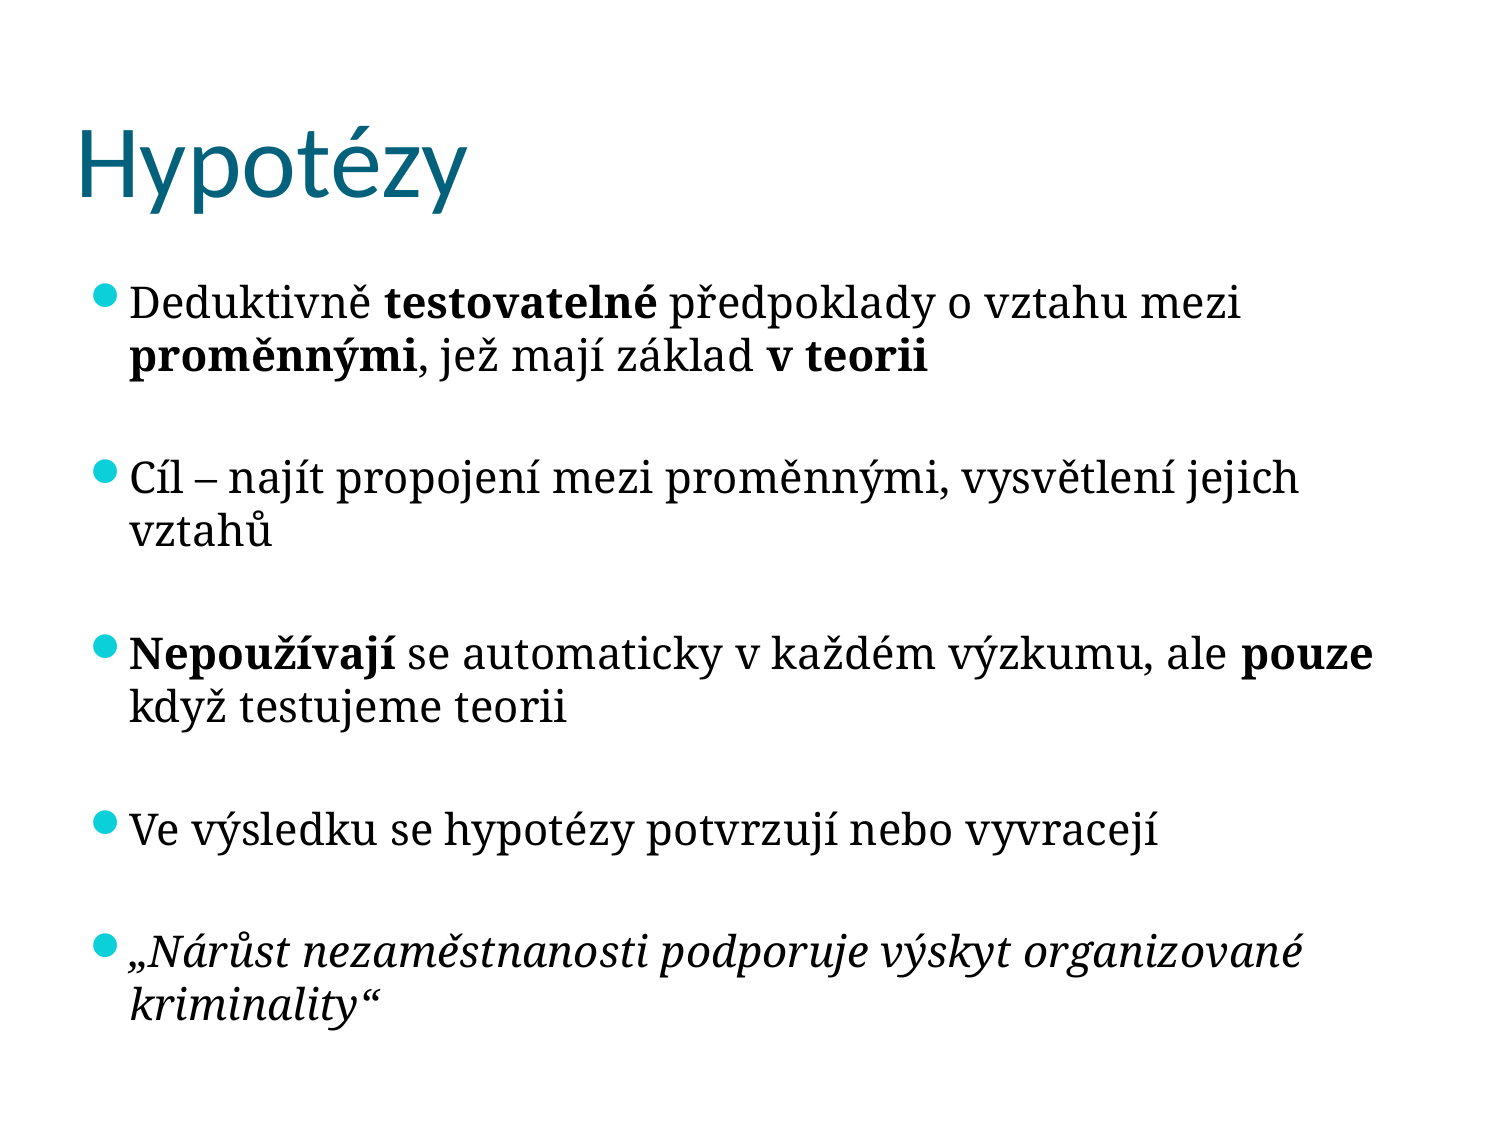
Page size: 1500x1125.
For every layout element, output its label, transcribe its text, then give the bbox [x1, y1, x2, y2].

title Hypotézy [75, 30, 1425, 219]
list Deduktivně testovatelné předpoklady o vztahu mezi proměnnými, jež mají základ v teorii Cíl – najít propojení mezi proměnnými, vysvětlení jejich vztahů Nepoužívají se automaticky v každém výzkumu, ale pouze když testujeme teorii Ve výsledku se hypotézy potvrzují nebo vyvracejí „Nárůst nezaměstnanosti podporuje výskyt organizované kriminality“ [75, 267, 1425, 1038]
